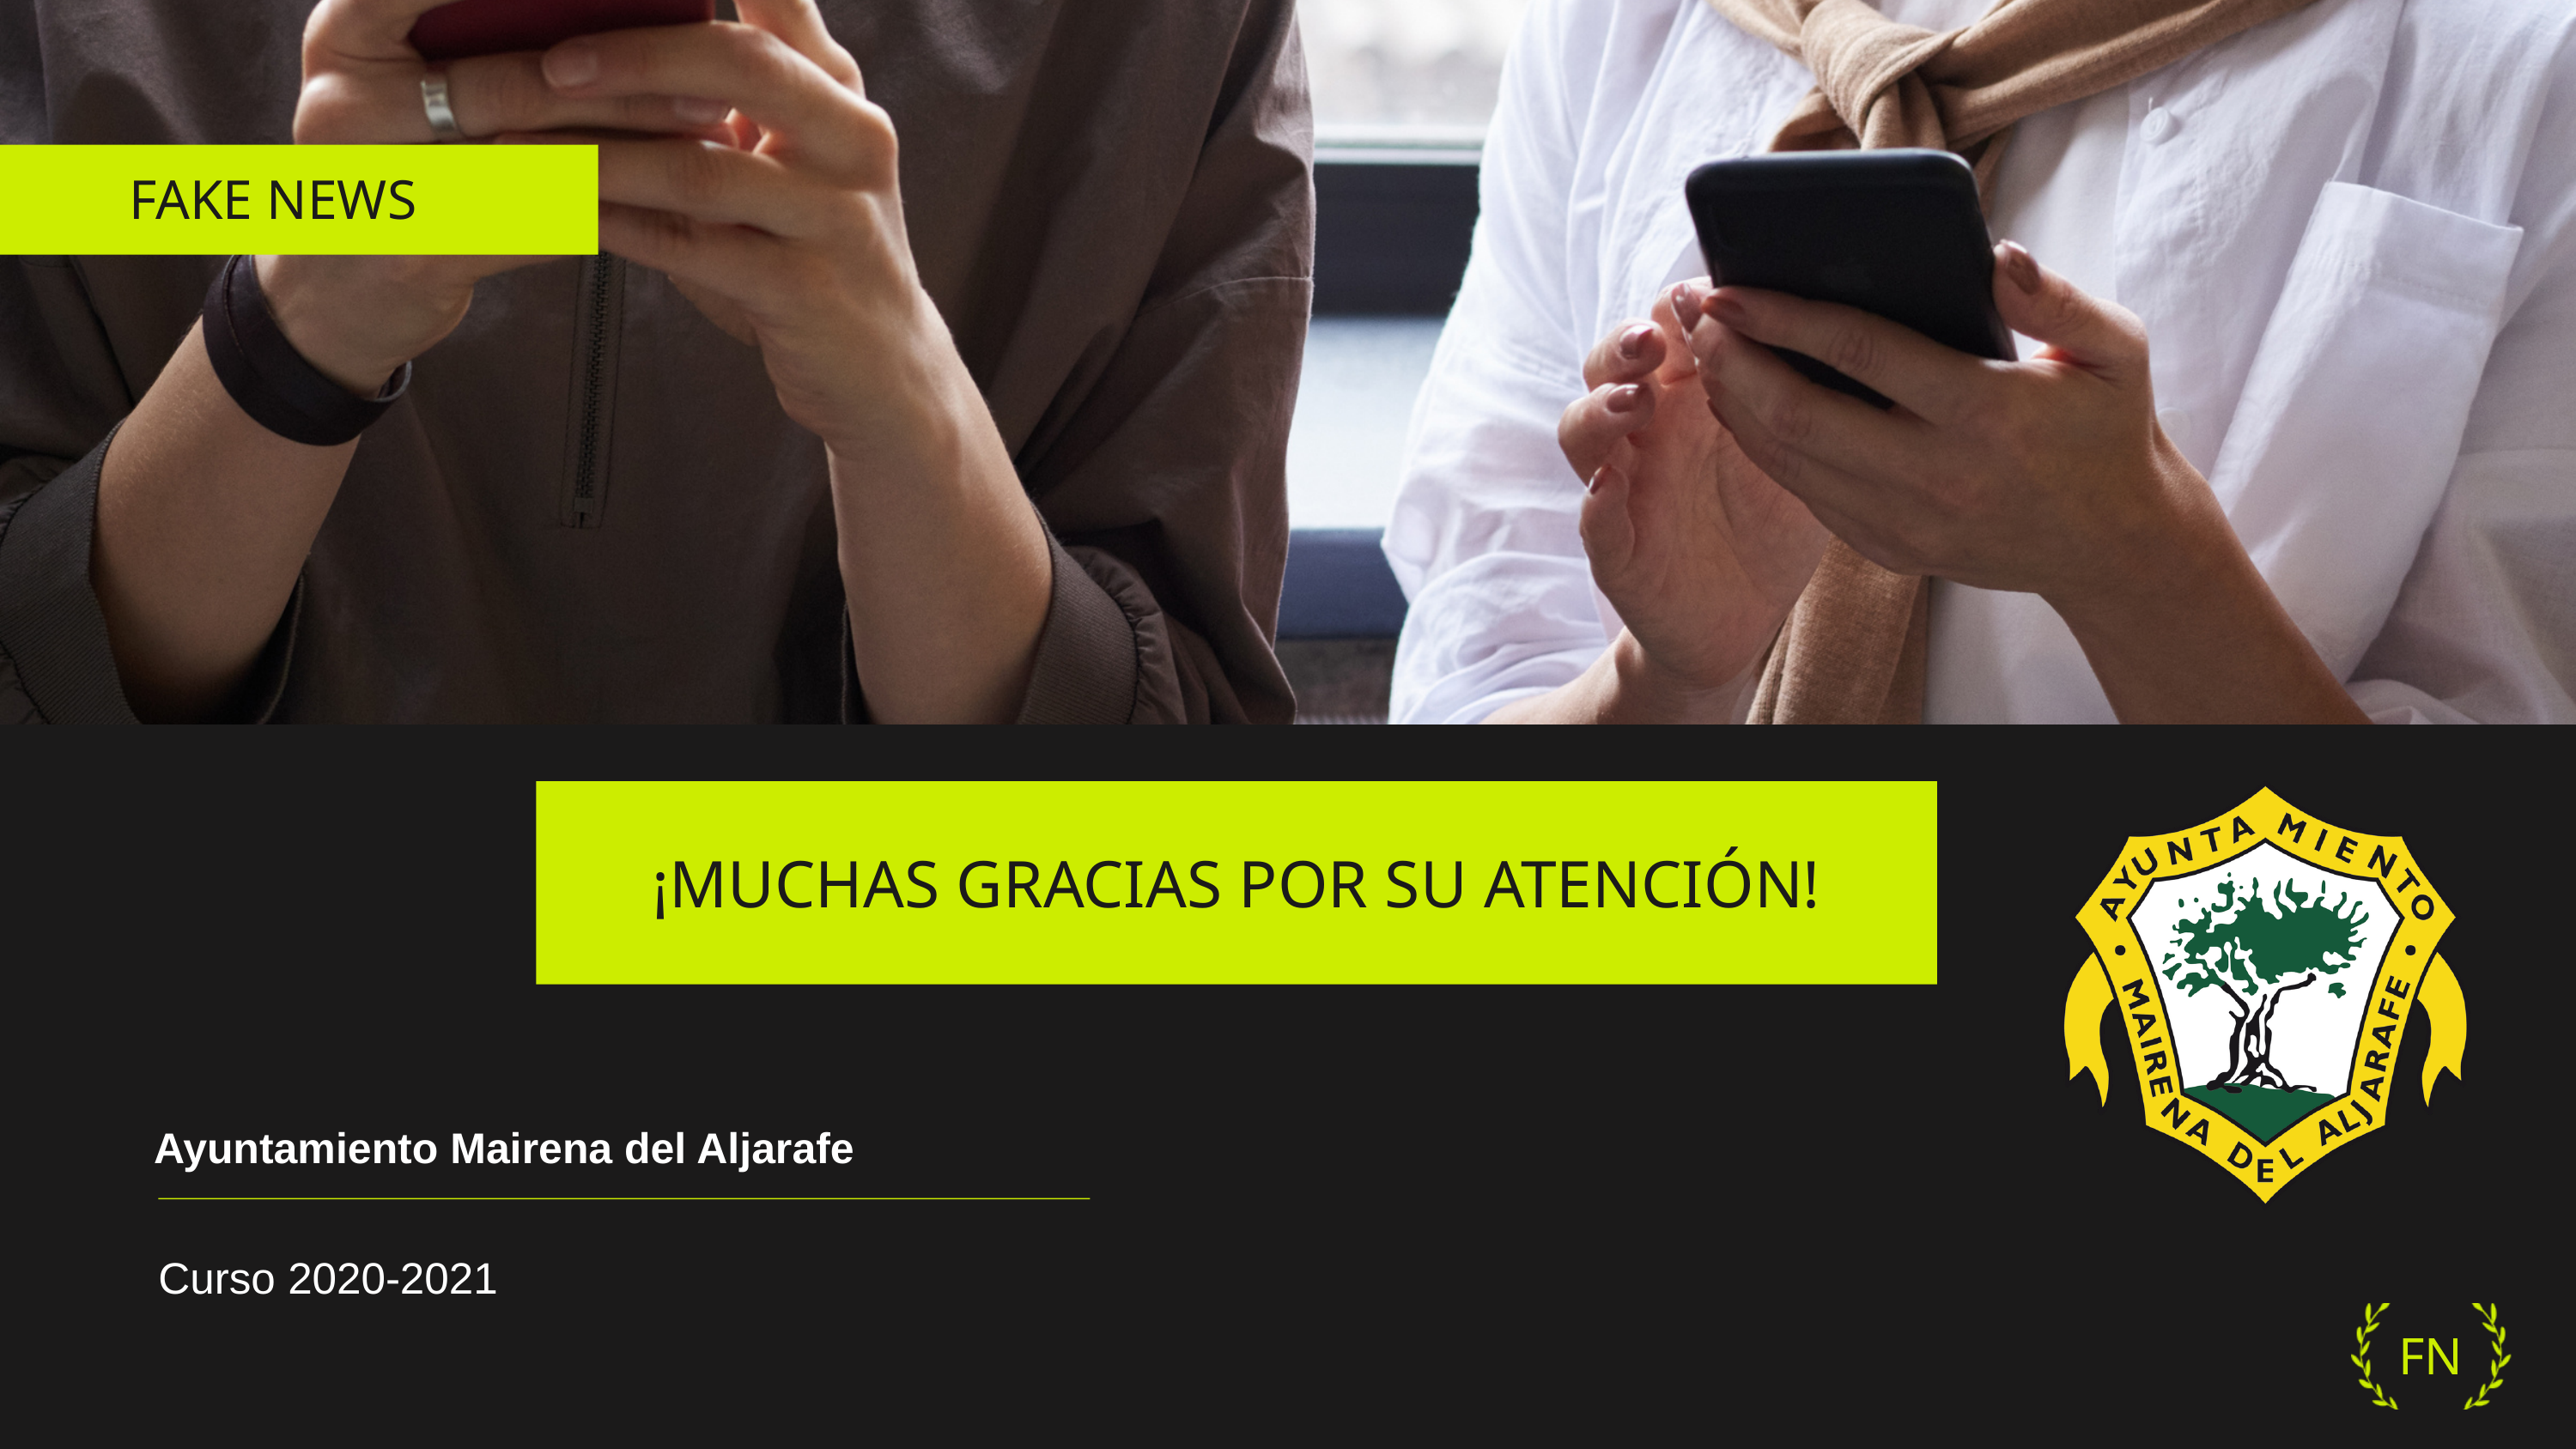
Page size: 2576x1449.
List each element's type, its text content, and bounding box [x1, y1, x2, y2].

picture [2059, 780, 2470, 1211]
picture [2350, 1303, 2512, 1410]
text_box Ayuntamiento Mairena del Aljarafe [126, 1112, 883, 1173]
text_box Curso 2020-2021 [158, 1254, 1091, 1304]
picture [0, 0, 2576, 724]
text_box [536, 781, 1937, 985]
text_box ¡MUCHAS GRACIAS POR SU ATENCIÓN! [602, 849, 1871, 921]
